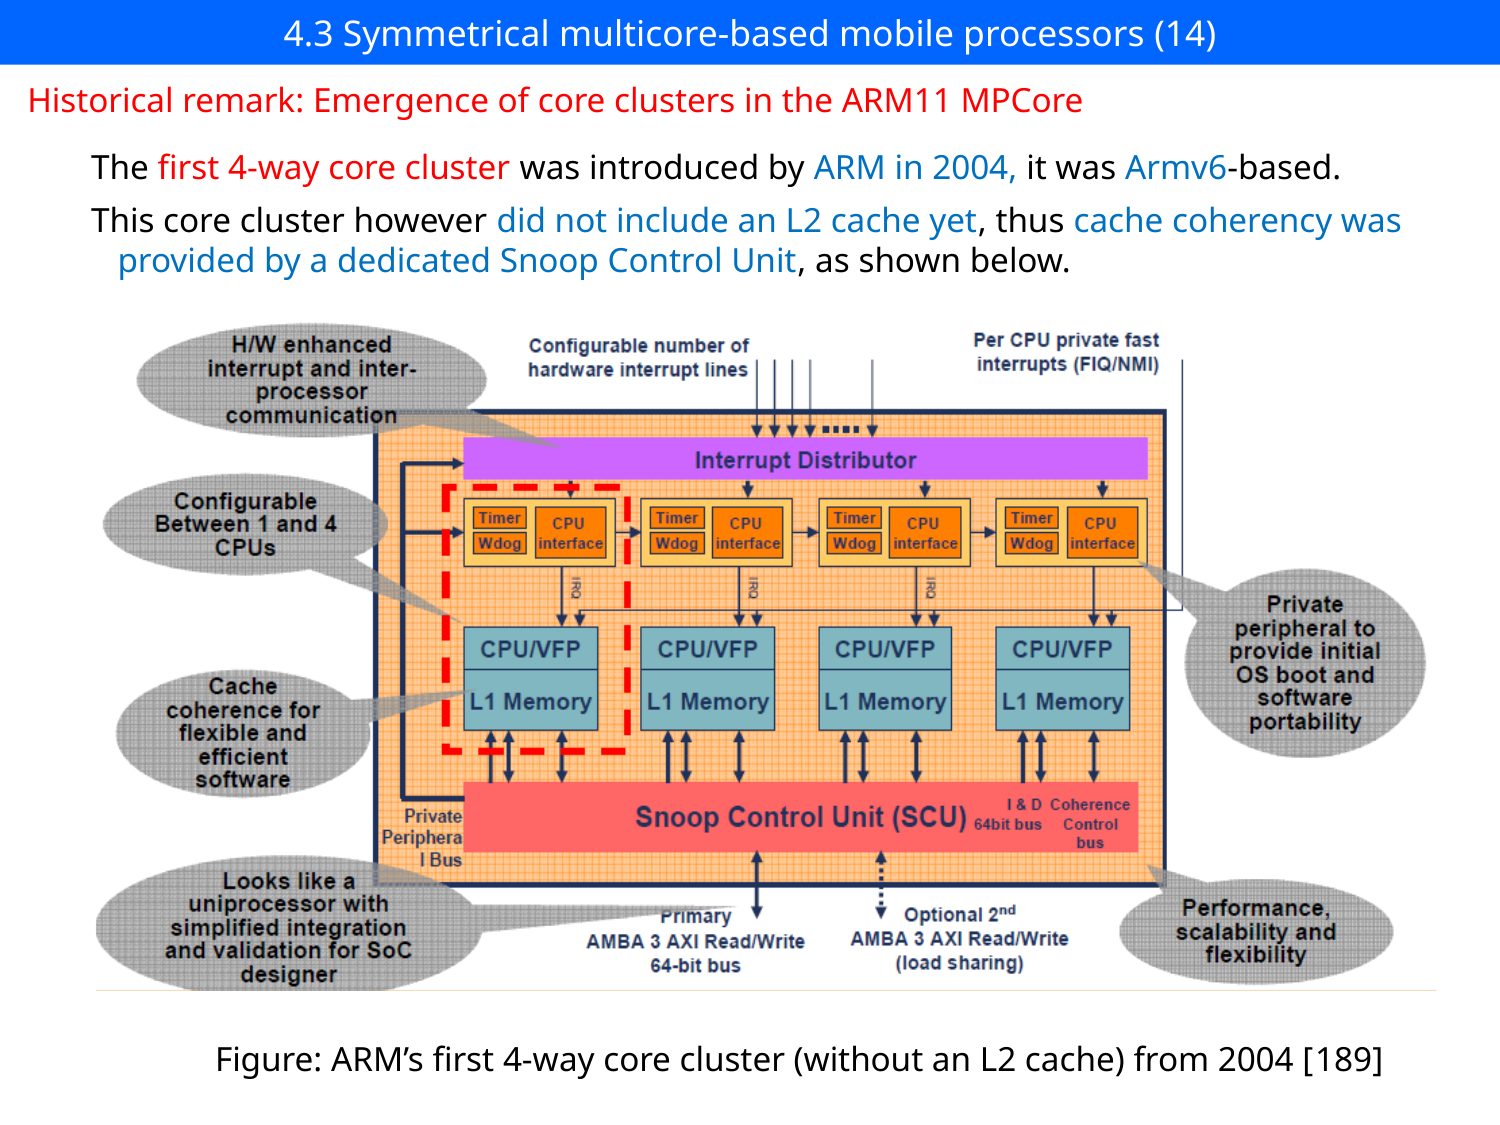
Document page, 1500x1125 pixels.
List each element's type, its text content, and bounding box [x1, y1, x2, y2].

text_box The first 4-way core cluster was introduced by ARM in 2004, it was Armv6-based. This core cluster however did not include an L2 cache yet, thus cache coherency was provided by a dedicated Snoop Control Unit, as shown below. [76, 139, 1418, 287]
text_box Historical remark: Emergence of core clusters in the ARM11 MPCore [12, 72, 1223, 127]
title 4.3 Symmetrical multicore-based mobile processors (14) [0, 0, 1500, 65]
text_box Figure: ARM’s first 4-way core cluster (without an L2 cache) from 2004 [189] [200, 1031, 1399, 1086]
picture [95, 316, 1437, 991]
